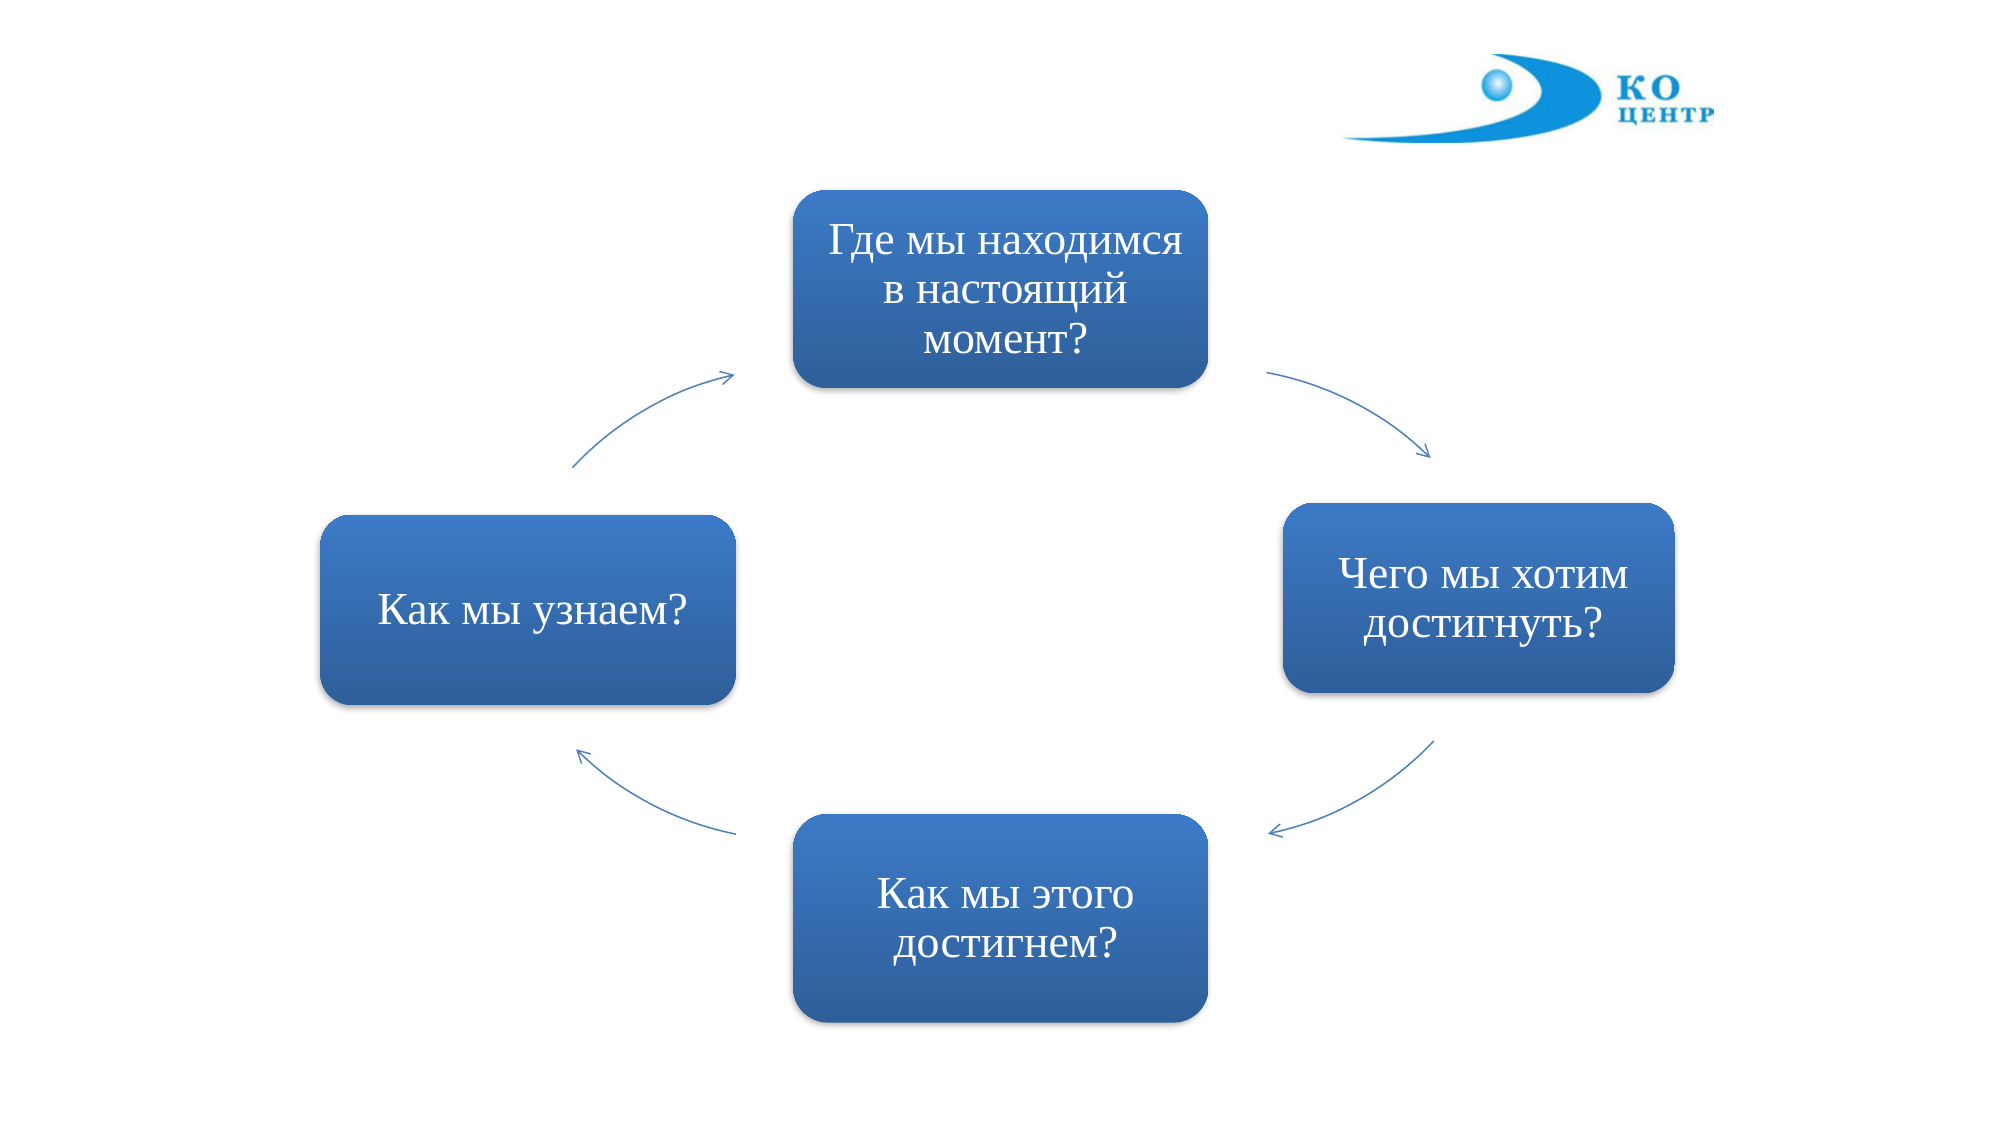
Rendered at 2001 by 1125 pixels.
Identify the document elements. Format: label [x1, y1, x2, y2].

picture [1342, 54, 1714, 143]
list [314, 196, 1676, 1017]
